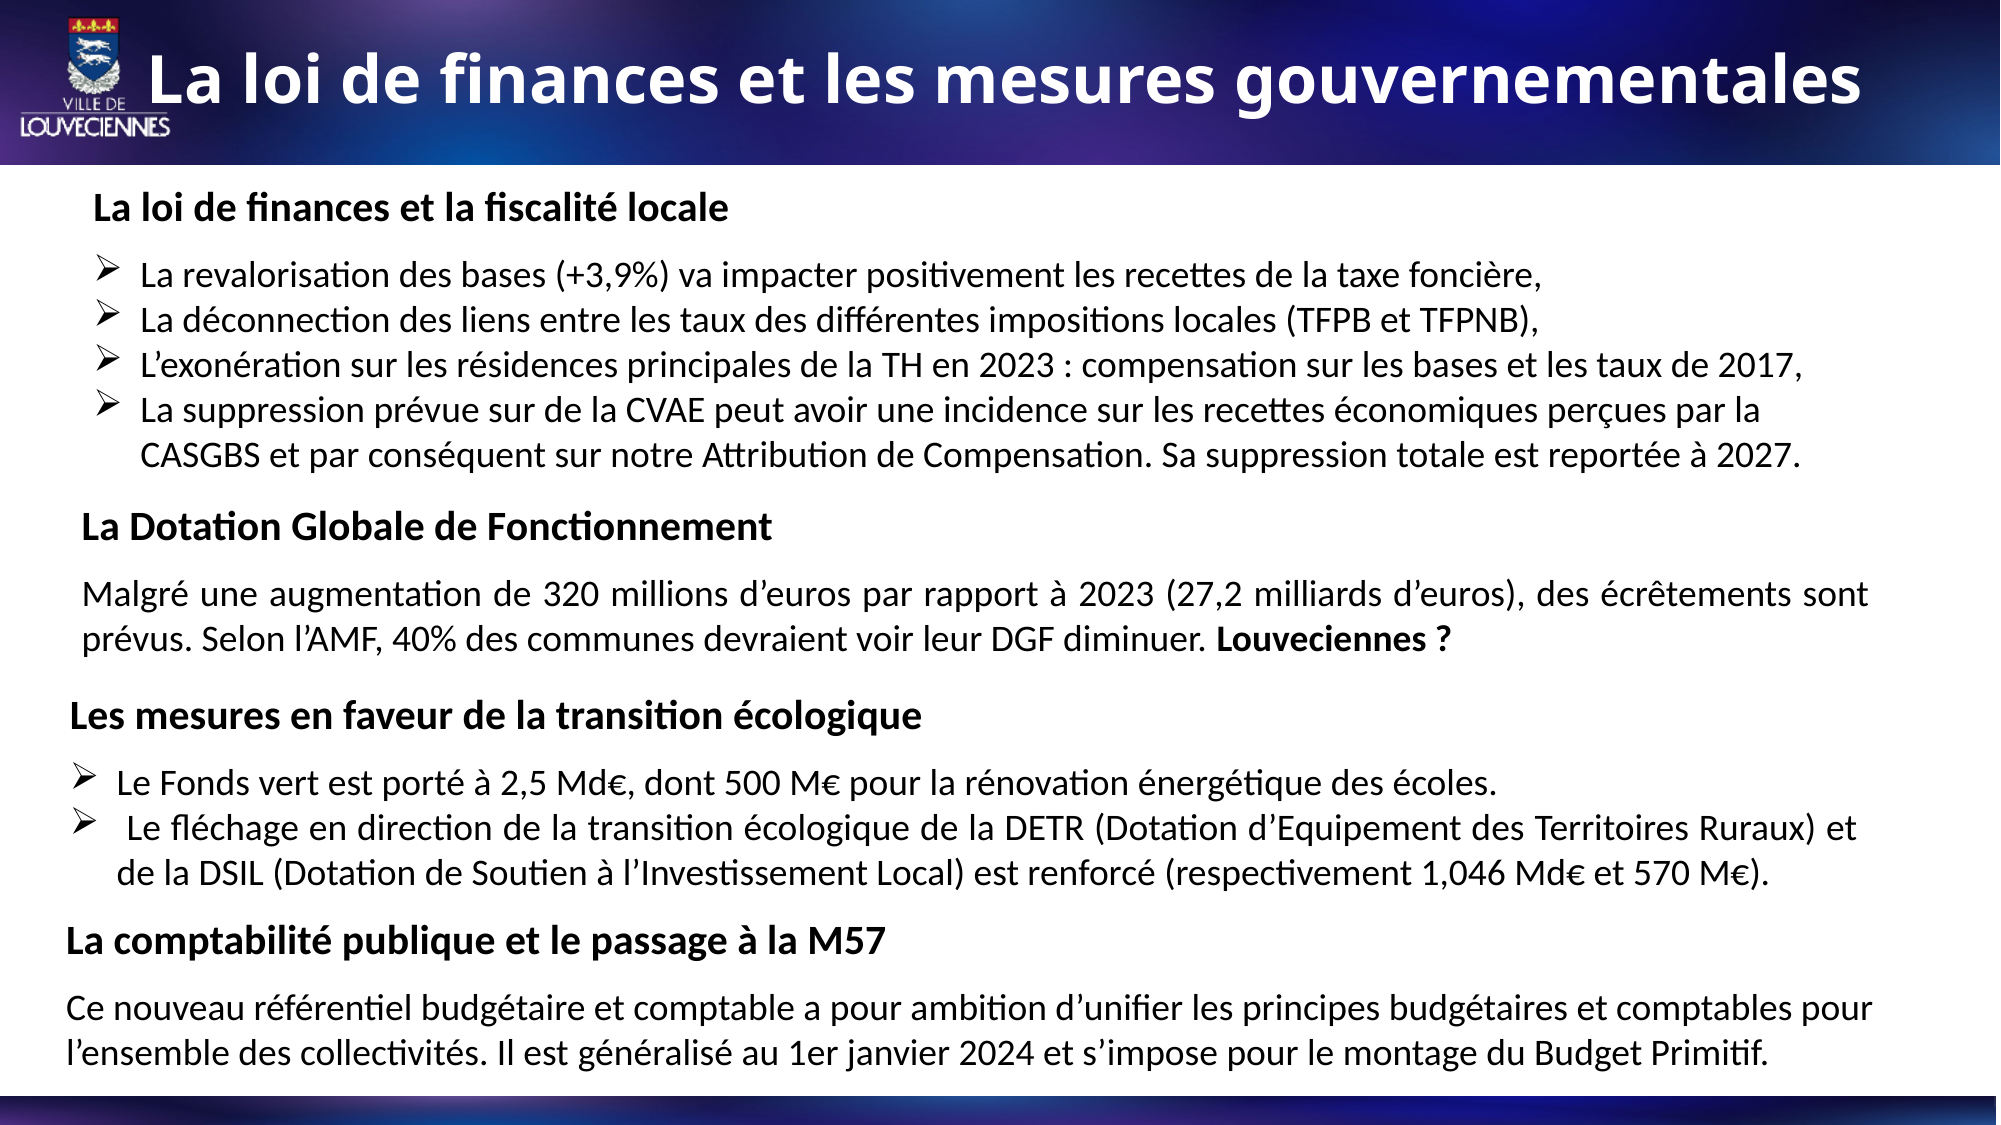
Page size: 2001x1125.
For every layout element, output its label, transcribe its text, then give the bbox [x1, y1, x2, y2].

text_box La Dotation Globale de Fonctionnement Malgré une augmentation de 320 millions d’euros par rapport à 2023 (27,2 milliards d’euros), des écrêtements sont prévus. Selon l’AMF, 40% des communes devraient voir leur DGF diminuer. Louveciennes ? [66, 491, 1886, 667]
picture [0, 1095, 1997, 1125]
text_box Les mesures en faveur de la transition écologique Le Fonds vert est porté à 2,5 Md€, dont 500 M€ pour la rénovation énergétique des écoles. Le fléchage en direction de la transition écologique de la DETR (Dotation d’Equipement des Territoires Ruraux) et de la DSIL (Dotation de Soutien à l’Investissement Local) est renforcé (respectivement 1,046 Md€ et 570 M€). [55, 680, 1875, 901]
text_box La loi de finances et la fiscalité locale La revalorisation des bases (+3,9%) va impacter positivement les recettes de la taxe foncière, La déconnection des liens entre les taux des différentes impositions locales (TFPB et TFPNB), L’exonération sur les résidences principales de la TH en 2023 : compensation sur les bases et les taux de 2017, La suppression prévue sur de la CVAE peut avoir une incidence sur les recettes économiques perçues par la CASGBS et par conséquent sur notre Attribution de Compensation. Sa suppression totale est reportée à 2027. [78, 176, 1898, 483]
picture [0, 0, 2000, 165]
text_box La comptabilité publique et le passage à la M57 Ce nouveau référentiel budgétaire et comptable a pour ambition d’unifier les principes budgétaires et comptables pour l’ensemble des collectivités. Il est généralisé au 1er janvier 2024 et s’impose pour le montage du Budget Primitif. [51, 905, 1898, 1080]
